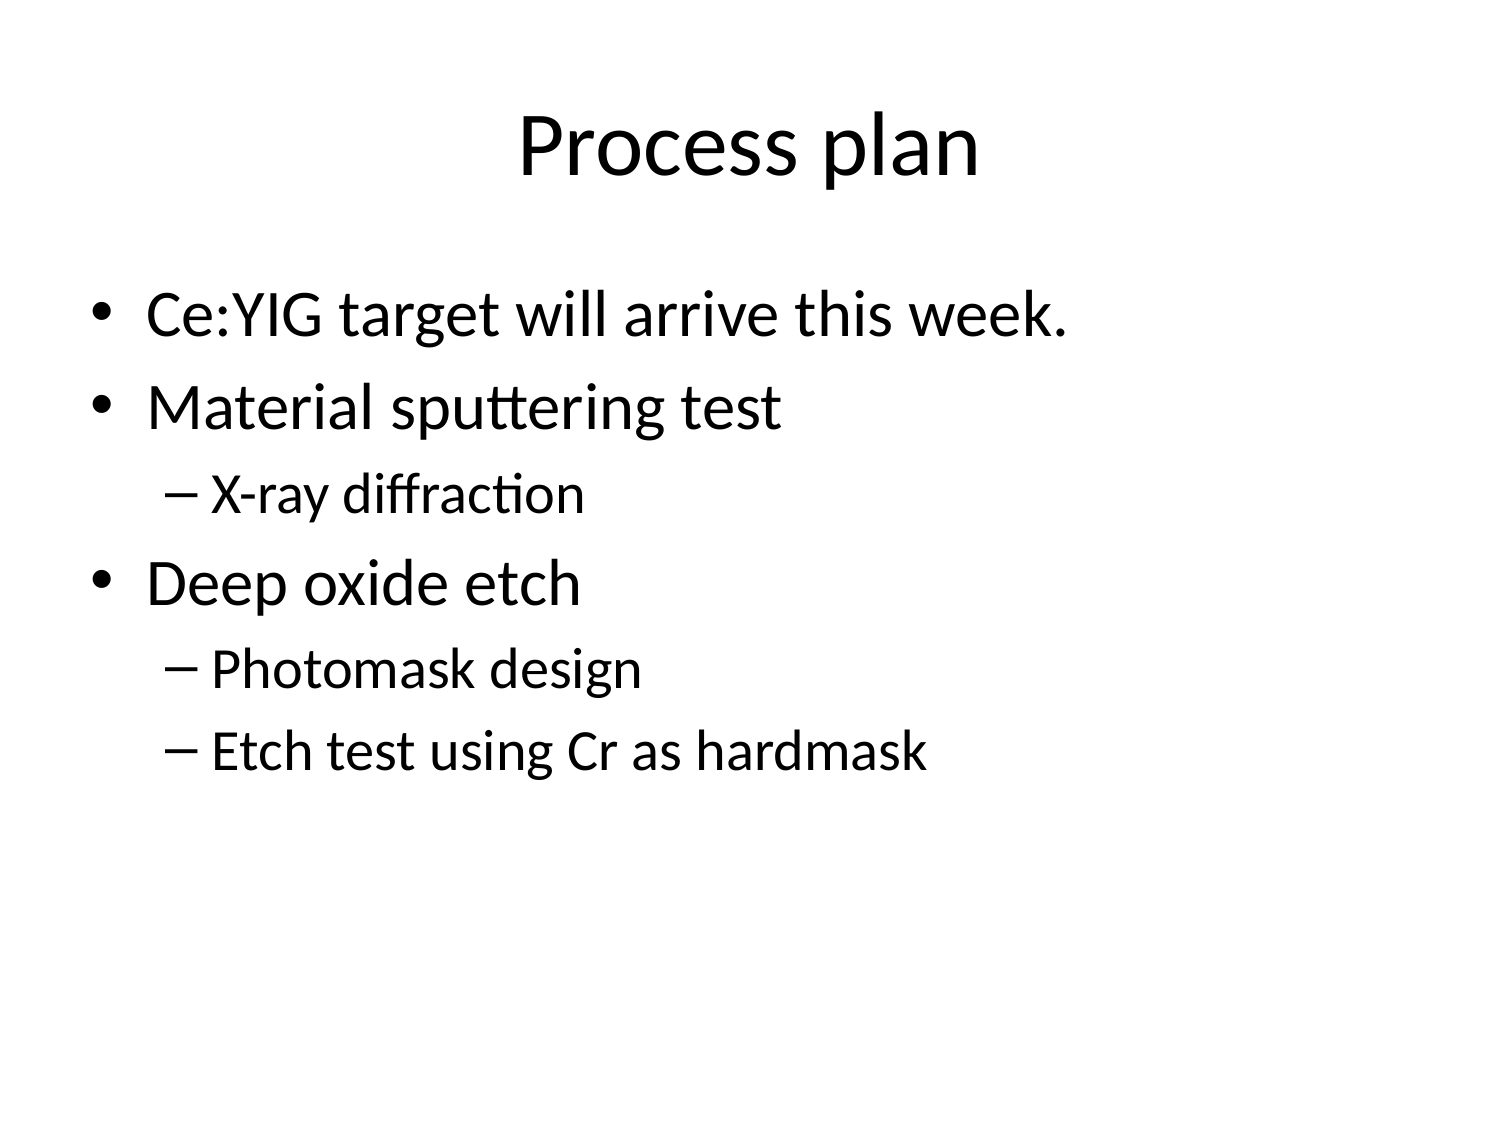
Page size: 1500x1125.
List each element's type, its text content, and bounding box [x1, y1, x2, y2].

list Ce:YIG target will arrive this week. Material sputtering test X-ray diffraction Deep oxide etch Photomask design Etch test using Cr as hardmask [75, 262, 1425, 1005]
title Process plan [75, 45, 1425, 233]
